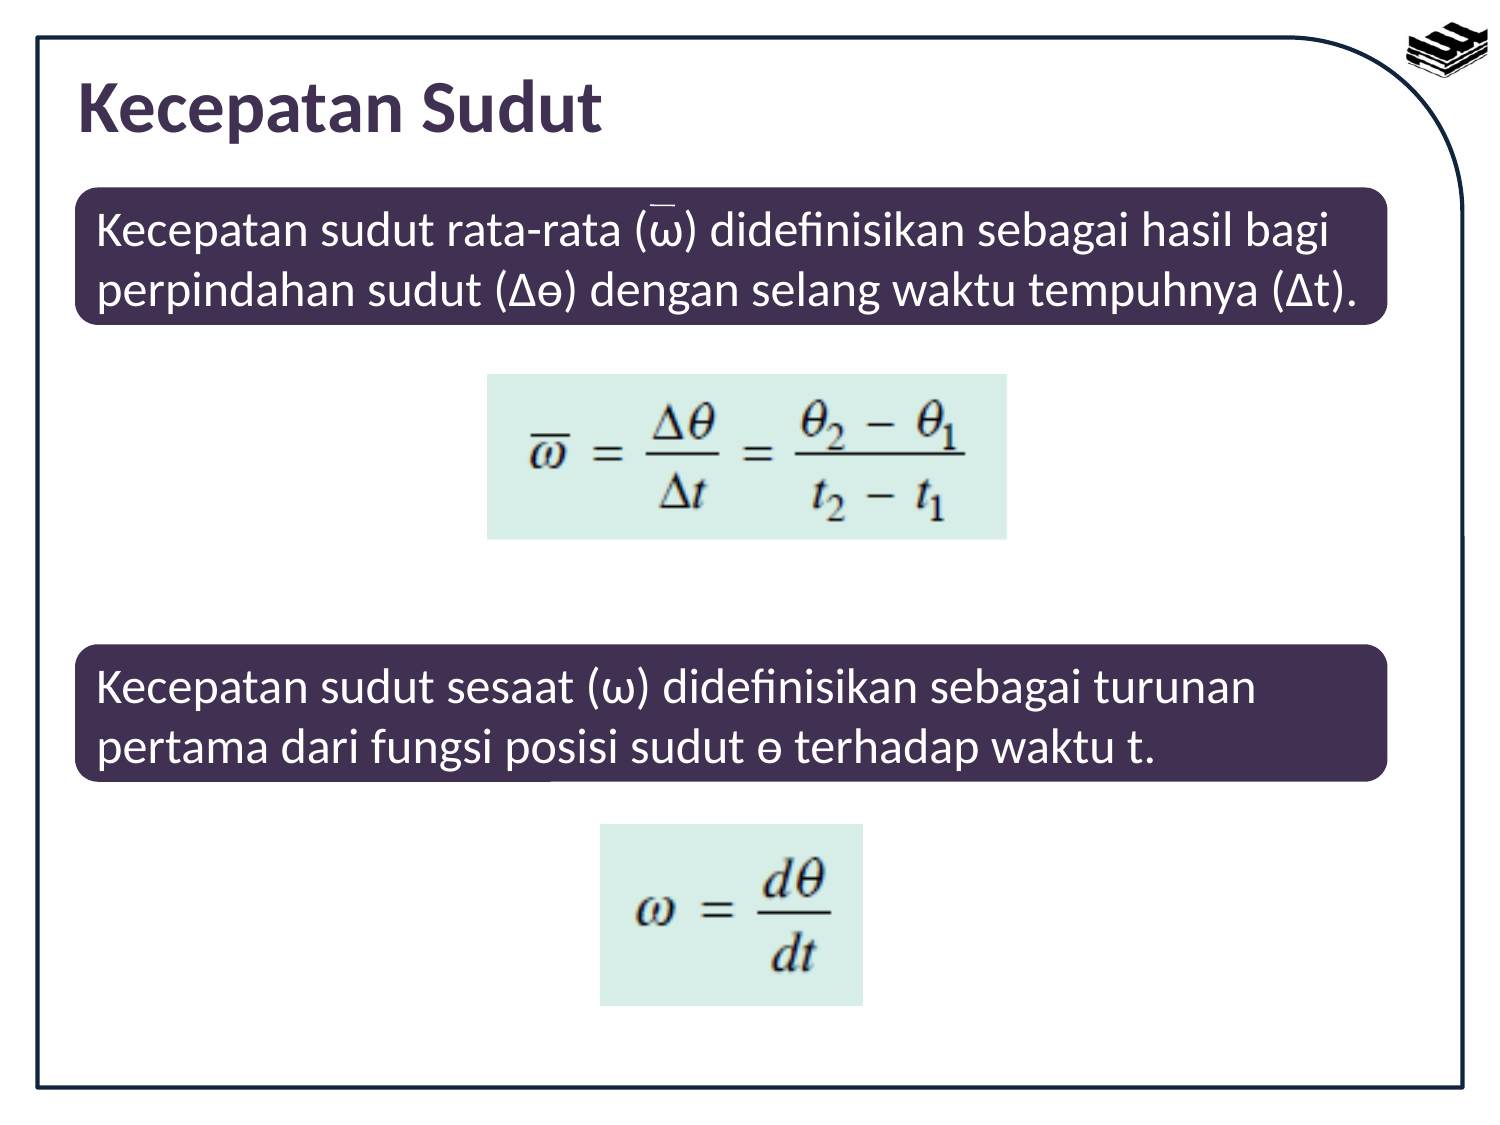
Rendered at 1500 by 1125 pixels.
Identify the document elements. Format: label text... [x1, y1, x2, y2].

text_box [74, 187, 1388, 326]
picture [487, 374, 1013, 543]
picture [1406, 18, 1488, 78]
picture [599, 824, 863, 1006]
text_box Kecepatan sudut sesaat (ω) didefinisikan sebagai turunan pertama dari fungsi posisi sudut ө terhadap waktu t. [72, 642, 1390, 784]
text_box Kecepatan Sudut [63, 49, 1354, 155]
